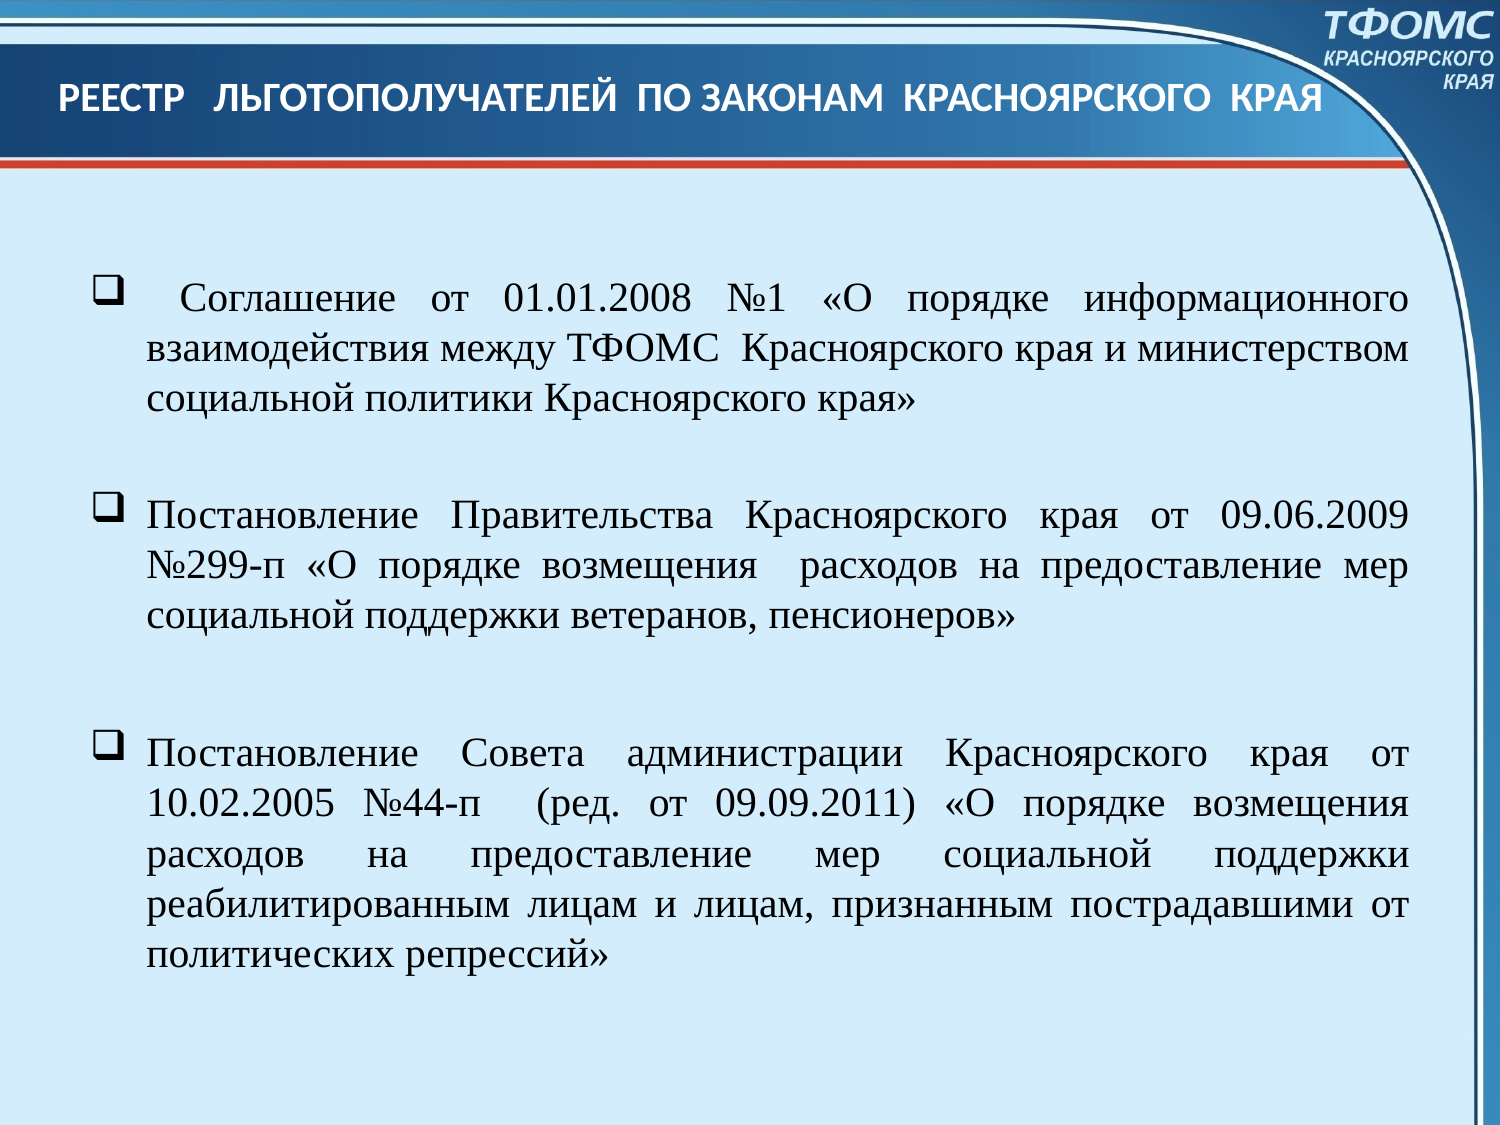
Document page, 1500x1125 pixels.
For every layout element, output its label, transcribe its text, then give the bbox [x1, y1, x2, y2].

picture [0, 0, 1500, 1125]
title РЕЕСТР ЛЬГОТОПОЛУЧАТЕЛЕЙ ПО ЗАКОНАМ КРАСНОЯРСКОГО КРАЯ [29, 42, 1353, 148]
list Соглашение от 01.01.2008 №1 «О порядке информационного взаимодействия между ТФОМС Красноярского края и министерством социальной политики Красноярского края» Постановление Правительства Красноярского края от 09.06.2009 №299-п «О порядке возмещения расходов на предоставление мер социальной поддержки ветеранов, пенсионеров» Постановление Совета администрации Красноярского края от 10.02.2005 №44-п (ред. от 09.09.2011) «О порядке возмещения расходов на предоставление мер социальной поддержки реабилитированным лицам и лицам, признанным пострадавшими от политических репрессий» [74, 262, 1426, 1006]
